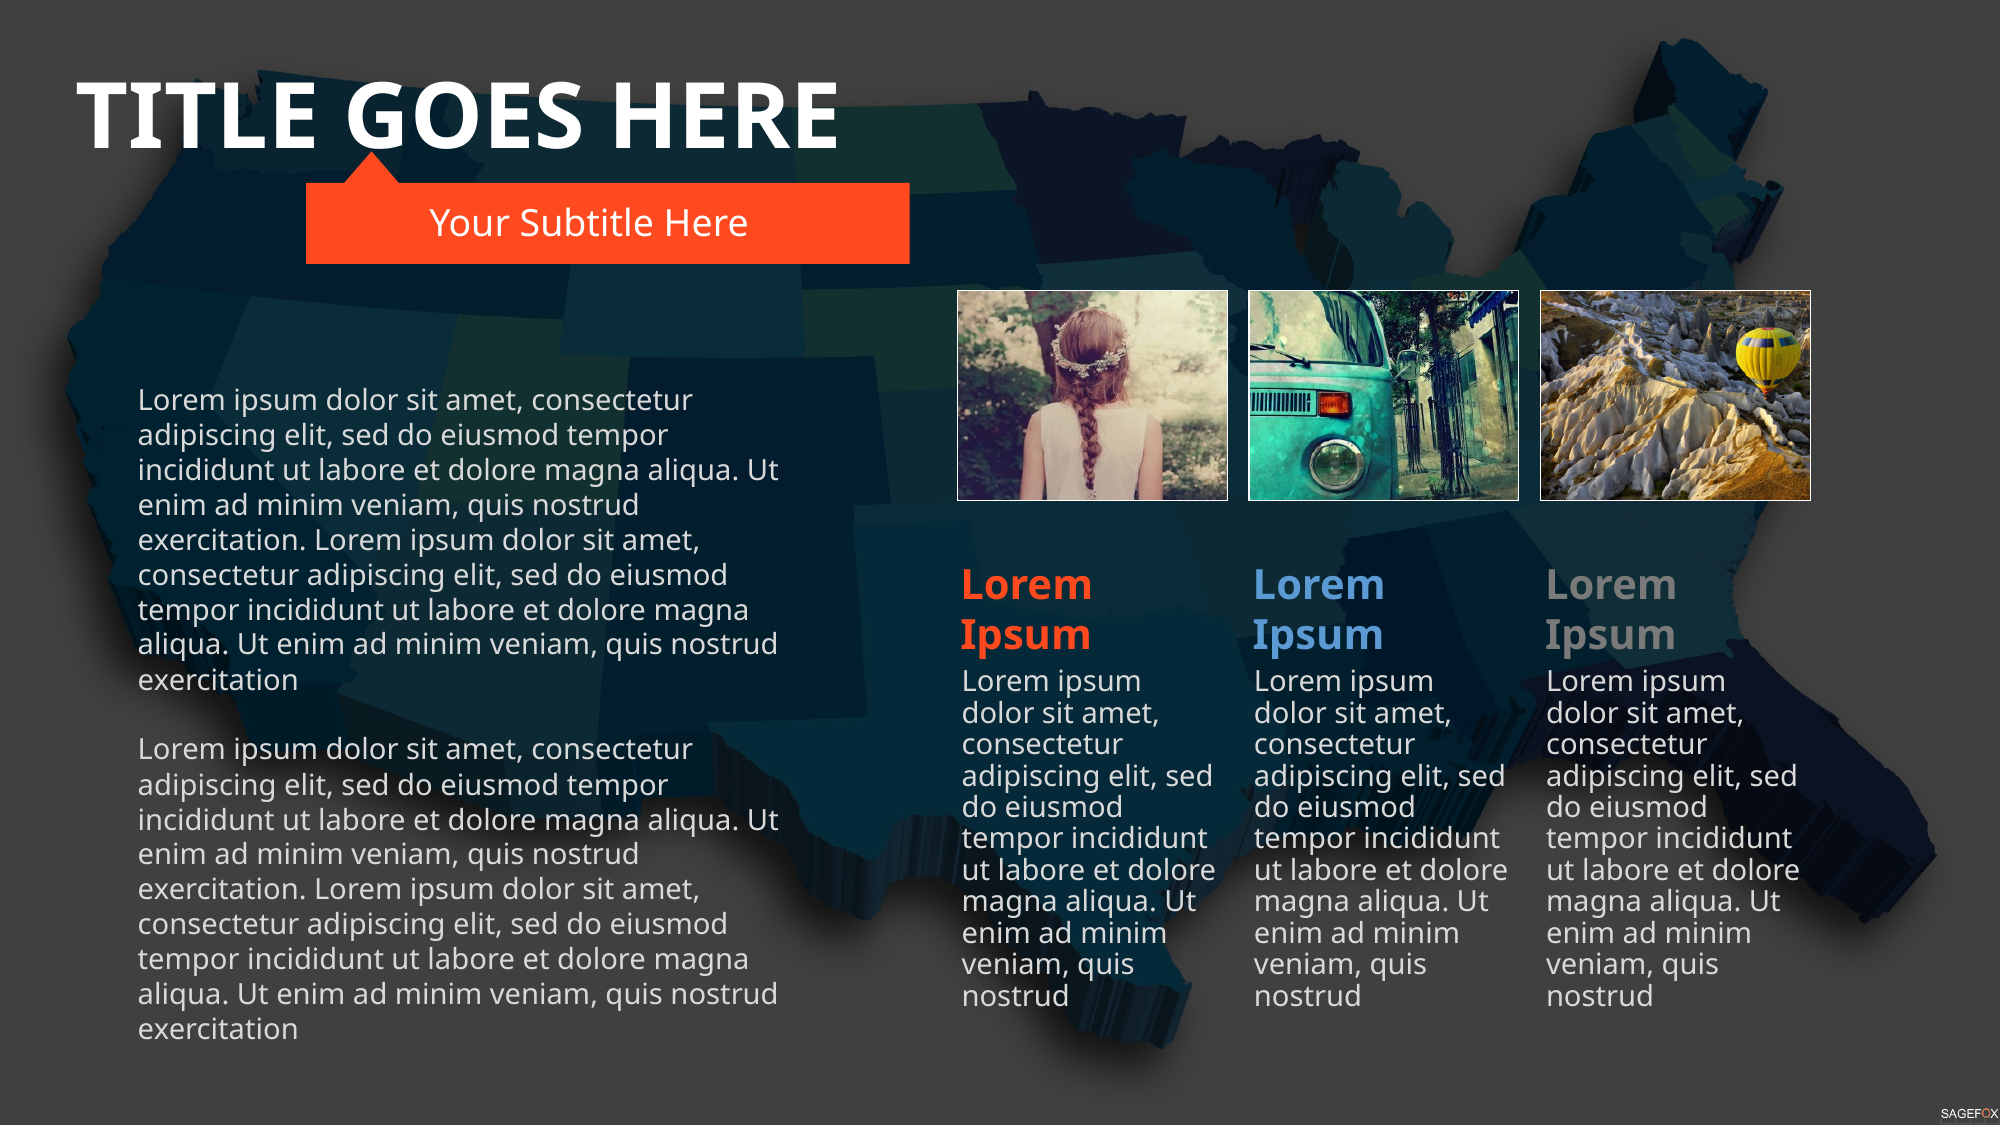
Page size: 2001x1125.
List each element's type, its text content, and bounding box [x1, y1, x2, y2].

text_box Lorem ipsum dolor sit amet, consectetur adipiscing elit, sed do eiusmod tempor incididunt ut labore et dolore magna aliqua. Ut enim ad minim veniam, quis nostrud exercitation. Lorem ipsum dolor sit amet, consectetur adipiscing elit, sed do eiusmod tempor incididunt ut labore et dolore magna aliqua. Ut enim ad minim veniam, quis nostrud exercitation Lorem ipsum dolor sit amet, consectetur adipiscing elit, sed do eiusmod tempor incididunt ut labore et dolore magna aliqua. Ut enim ad minim veniam, quis nostrud exercitation. Lorem ipsum dolor sit amet, consectetur adipiscing elit, sed do eiusmod tempor incididunt ut labore et dolore magna aliqua. Ut enim ad minim veniam, quis nostrud exercitation [122, 373, 798, 1125]
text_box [306, 151, 910, 264]
text_box [1540, 290, 1812, 502]
text_box TITLE GOES HERE [60, 49, 965, 175]
picture [0, 0, 2001, 1125]
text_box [1237, 550, 1515, 1000]
text_box [956, 290, 1228, 502]
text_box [1530, 550, 1807, 1000]
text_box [945, 550, 1223, 1000]
text_box [1248, 290, 1520, 502]
